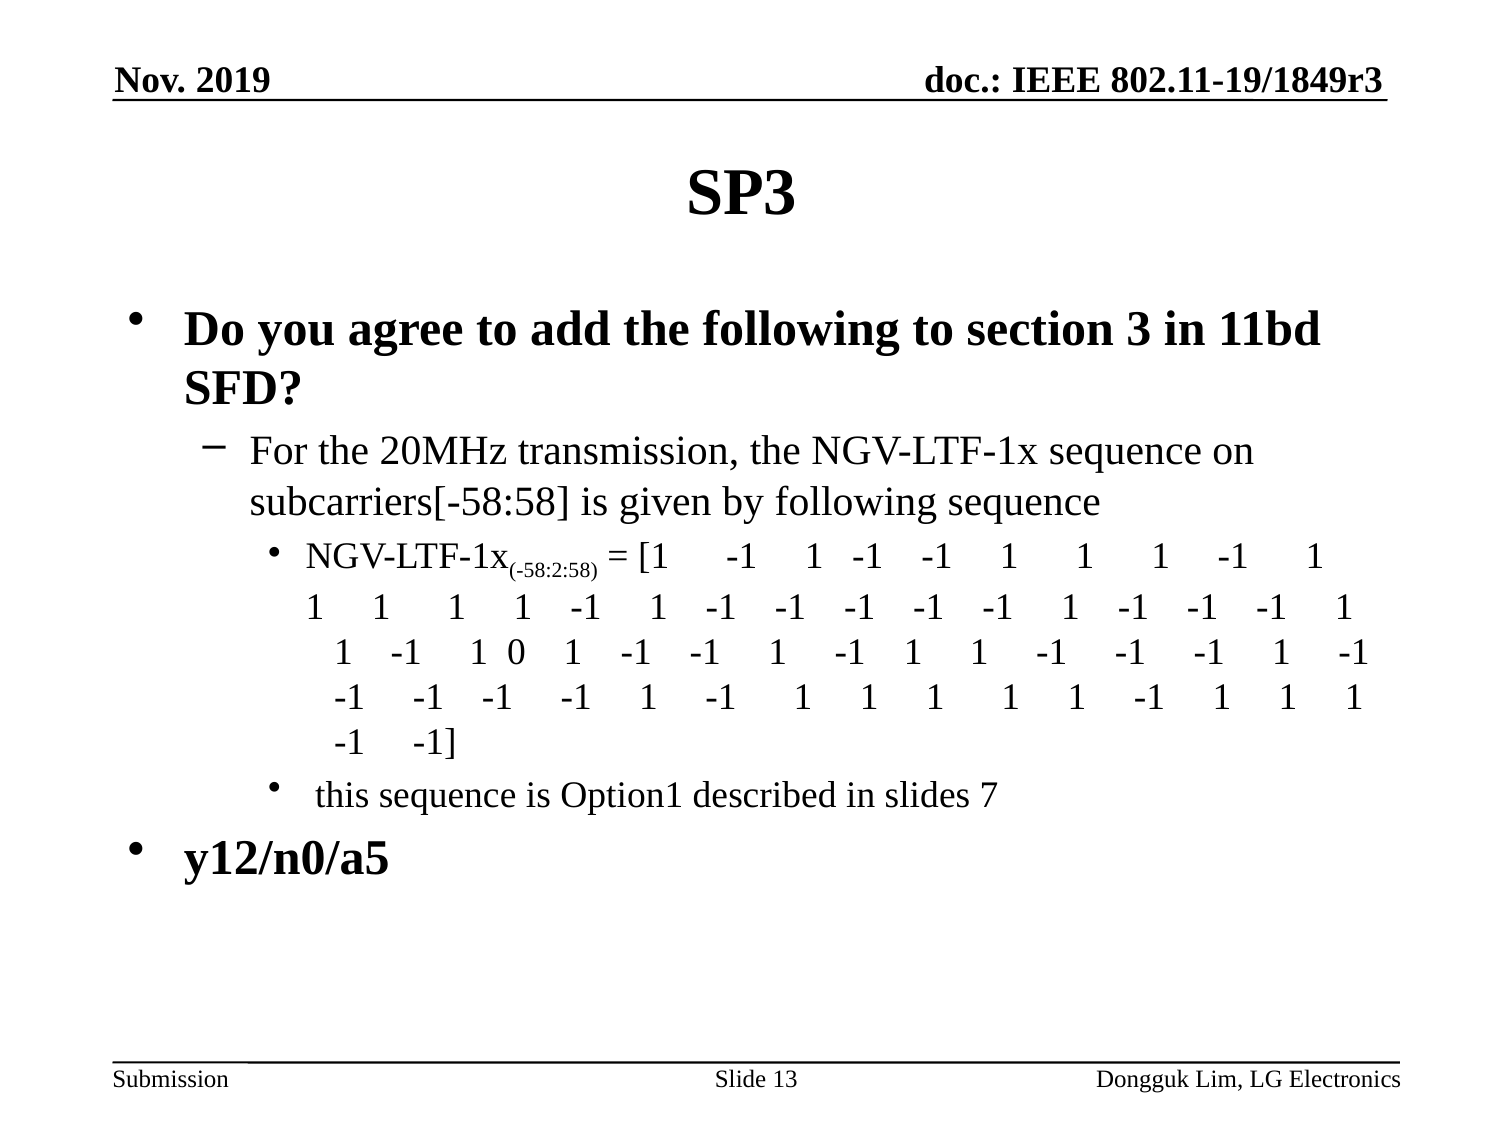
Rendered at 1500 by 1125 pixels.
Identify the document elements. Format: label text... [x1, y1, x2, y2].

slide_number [114, 54, 273, 101]
list Do you agree to add the following to section 3 in 11bd SFD? For the 20MHz transmission, the NGV-LTF-1x sequence on subcarriers[-58:58] is given by following sequence NGV-LTF-1x(-58:2:58) = [1 -1 1 -1 -1 1 1 1 -1 1 1 1 1 1 -1 1 -1 -1 -1 -1 -1 1 -1 -1 -1 1 1 -1 1 0 1 -1 -1 1 -1 1 1 -1 -1 -1 1 -1 -1 -1 -1 -1 1 -1 1 1 1 1 1 -1 1 1 1 -1 -1] this sequence is Option1 described in slides 7 y12/n0/a5 [112, 287, 1388, 1000]
footer Dongguk Lim, LG Electronics [1092, 1061, 1402, 1093]
title SP3 [112, 112, 1388, 263]
slide_number Slide 13 [712, 1061, 800, 1093]
